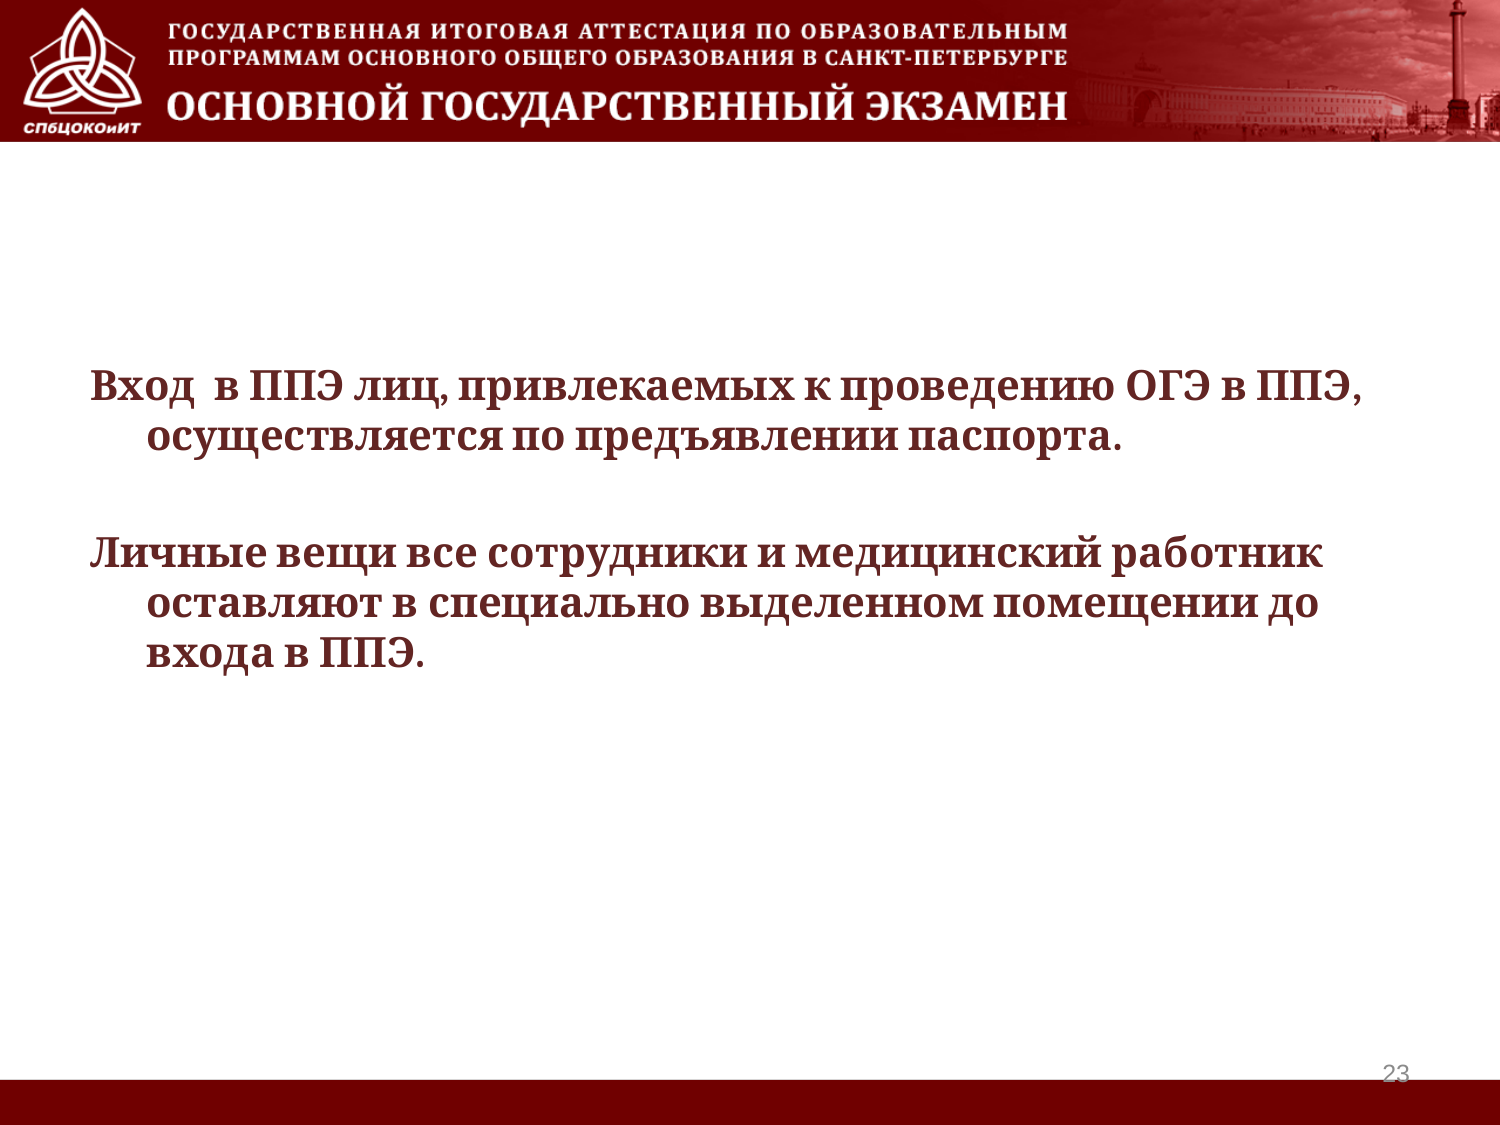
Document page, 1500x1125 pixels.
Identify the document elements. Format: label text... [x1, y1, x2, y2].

list Вход в ППЭ лиц, привлекаемых к проведению ОГЭ в ППЭ, осуществляется по предъявлении паспорта. Личные вещи все сотрудники и медицинский работник оставляют в специально выделенном помещении до входа в ППЭ. [74, 351, 1426, 1006]
text_box 23 [1074, 1042, 1425, 1103]
picture [0, 0, 1500, 1125]
